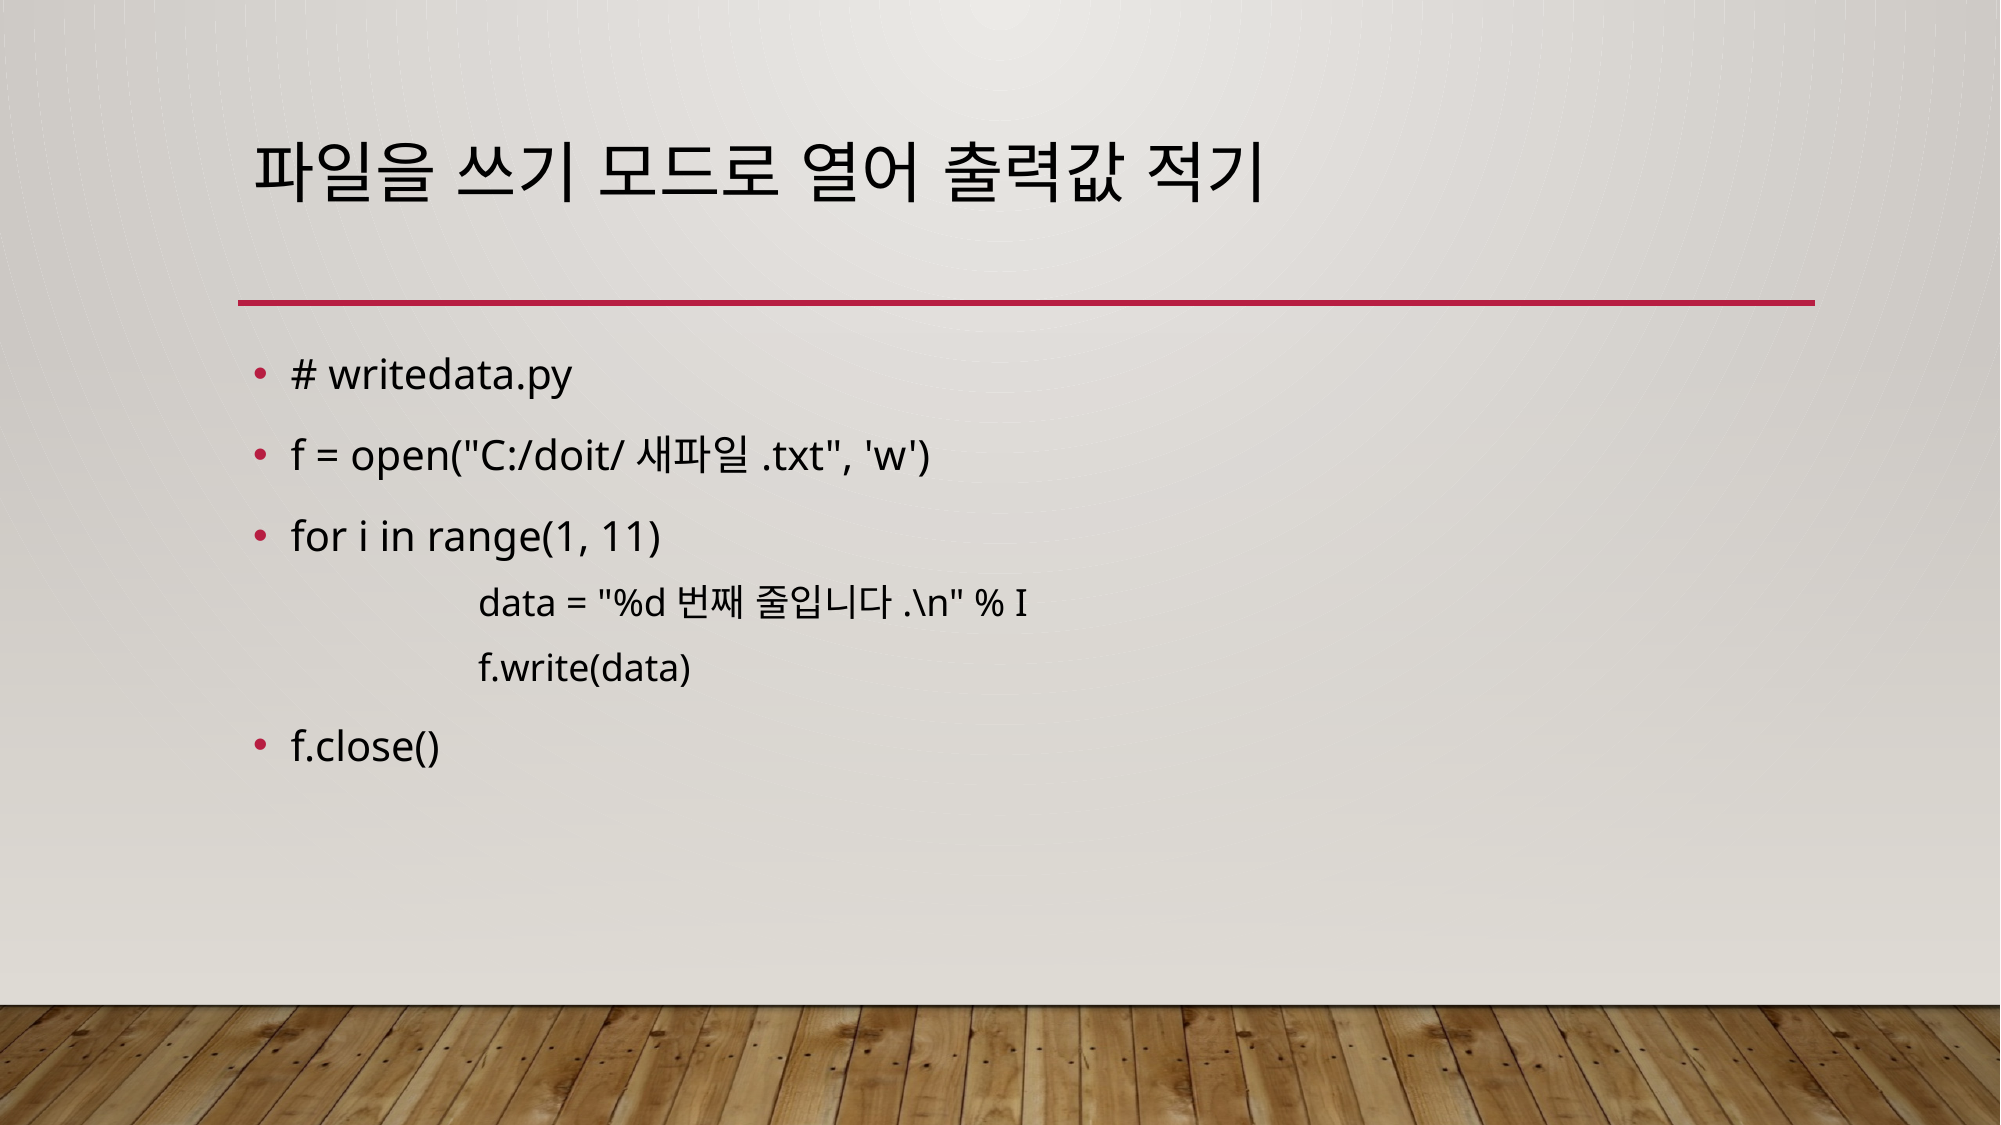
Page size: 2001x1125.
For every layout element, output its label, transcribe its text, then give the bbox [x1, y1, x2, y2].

title 파일을 쓰기 모드로 열어 출력값 적기 [238, 131, 1814, 305]
picture [0, 1005, 2000, 1125]
list # writedata.py f = open("C:/doit/새파일.txt", 'w') for i in range(1, 11) data = "%d번째 줄입니다.\n" % I f.write(data) f.close() [238, 330, 1814, 897]
